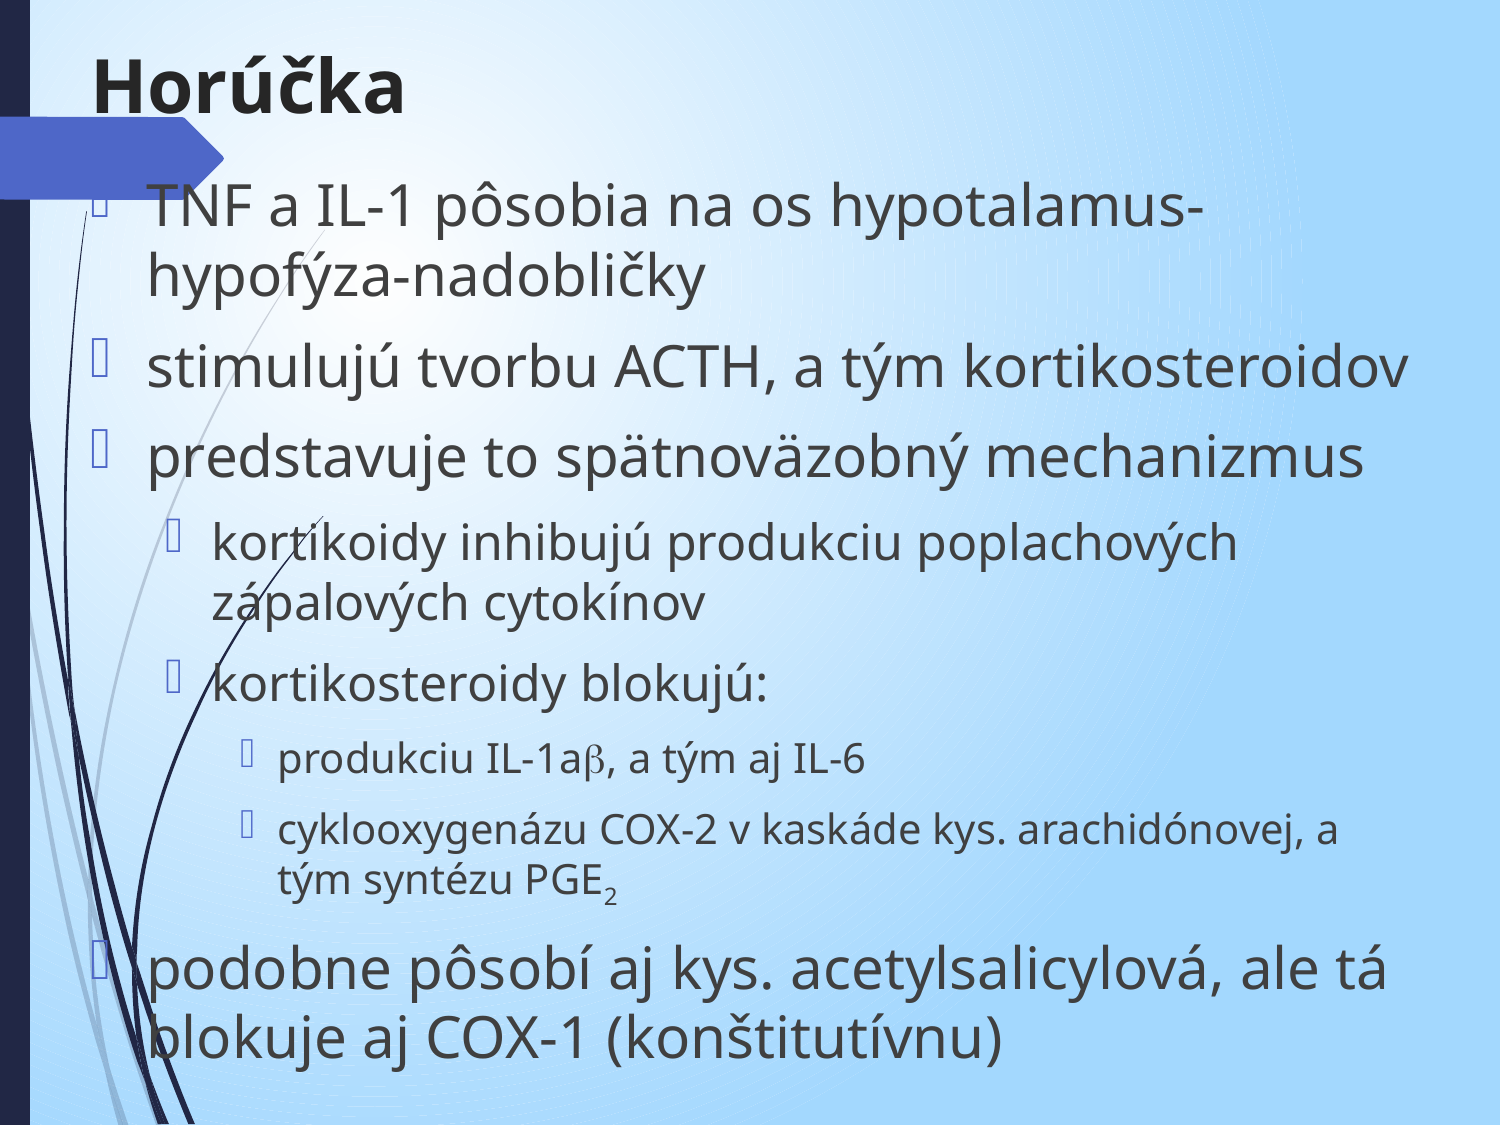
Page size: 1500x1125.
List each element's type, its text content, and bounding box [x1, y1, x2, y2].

title Horúčka [75, 31, 1425, 138]
list TNF a IL-1 pôsobia na os hypotalamus-hypofýza-nadobličky stimulujú tvorbu ACTH, a tým kortikosteroidov predstavuje to spätnoväzobný mechanizmus kortikoidy inhibujú produkciu poplachových zápalových cytokínov kortikosteroidy blokujú: produkciu IL-1a, a tým aj IL-6 cyklooxygenázu COX-2 v kaskáde kys. arachidónovej, a tým syntézu PGE2 podobne pôsobí aj kys. acetylsalicylová, ale tá blokuje aj COX-1 (konštitutívnu) [75, 160, 1425, 1083]
